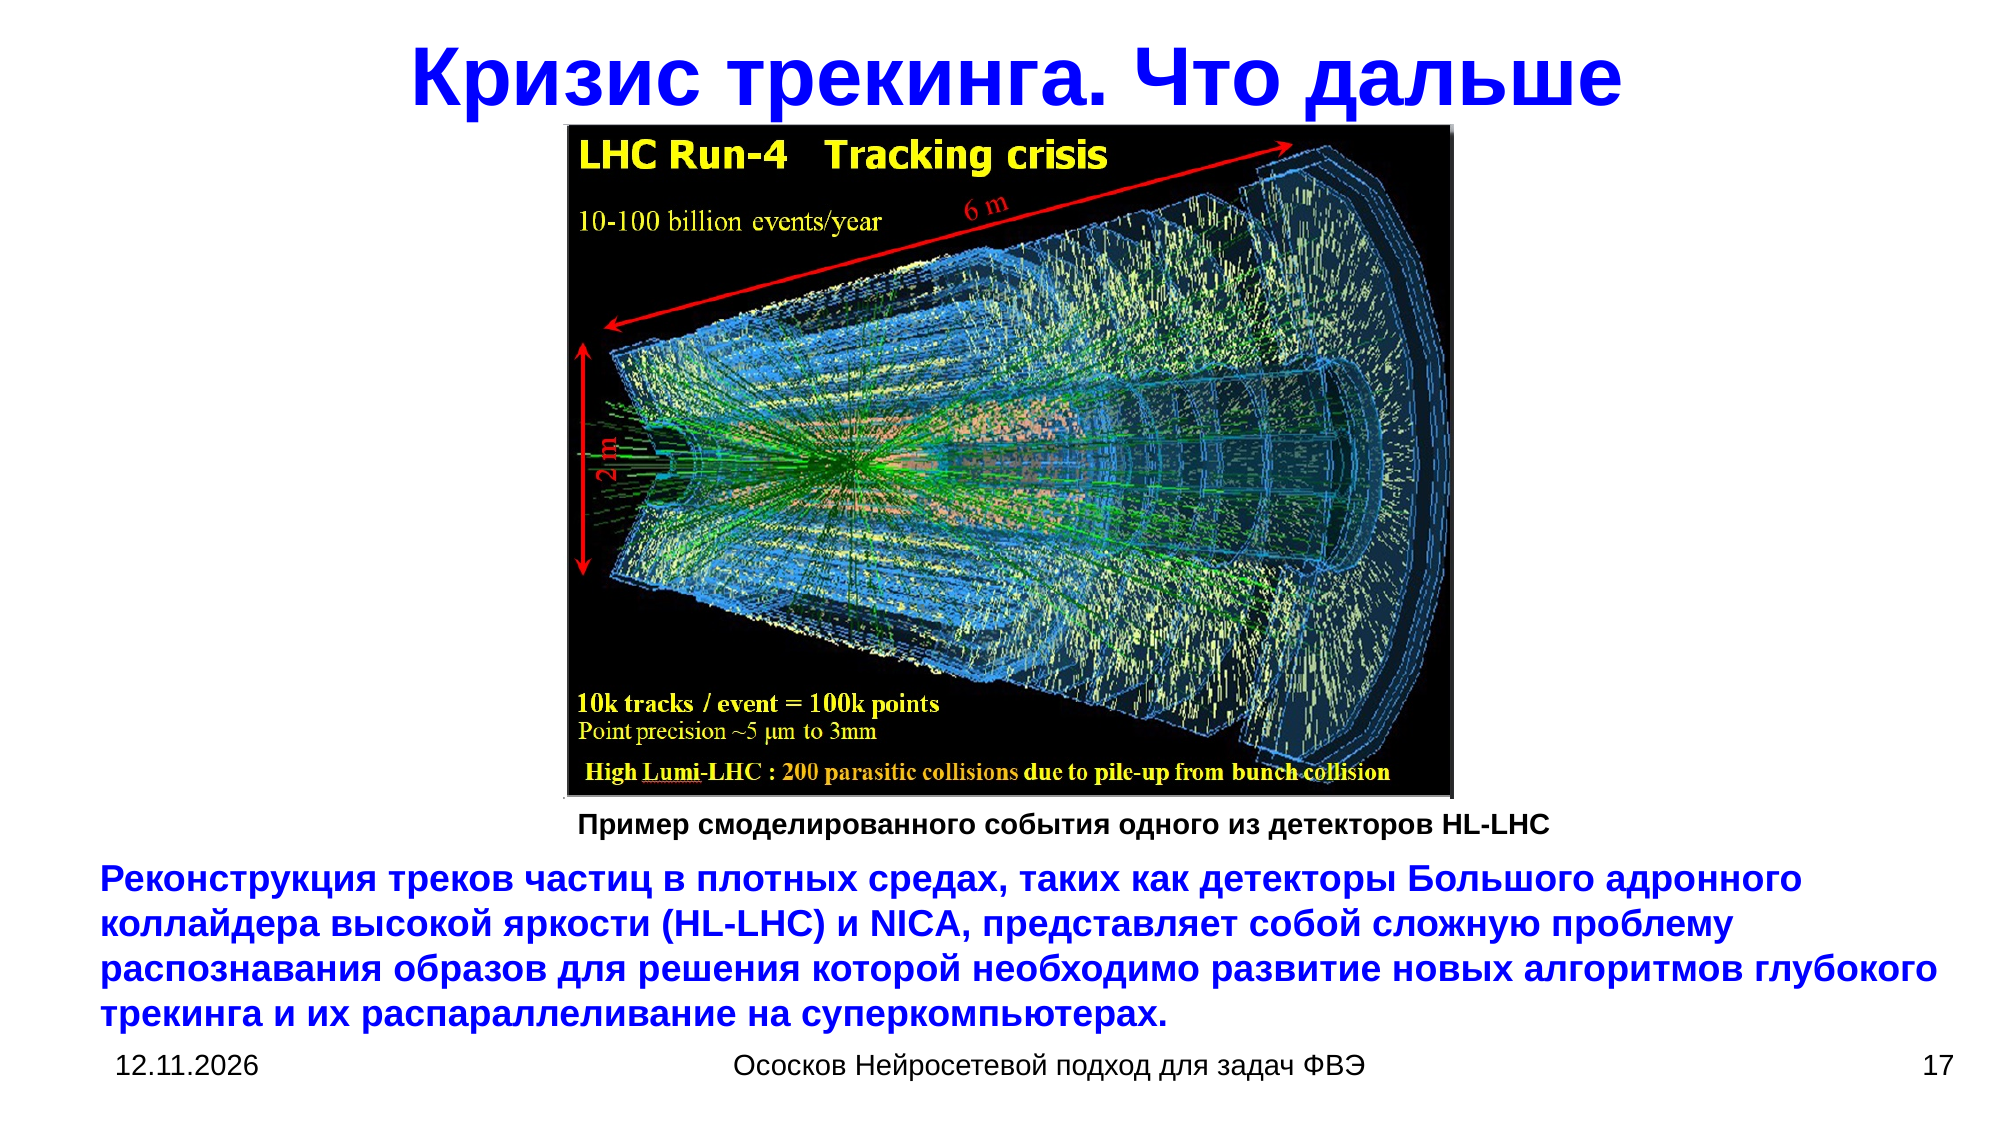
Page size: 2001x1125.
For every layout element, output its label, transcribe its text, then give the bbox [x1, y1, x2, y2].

picture [562, 124, 1455, 799]
slide_number 17 [1893, 1038, 1970, 1103]
text_box Реконструкция треков частиц в плотных средах, таких как детекторы Большого адронного коллайдера высокой яркости (HL-LHC) и NICA, представляет собой сложную проблему распознавания образов для решения которой необходимо развитие новых алгоритмов глубокого трекинга и их распараллеливание на суперкомпьютерах. [85, 846, 1981, 1042]
text_box Пример смоделированного события одного из детекторов HL-LHC [473, 798, 1655, 848]
footer Ососков Нейросетевой подход для задач ФВЭ [683, 1038, 1417, 1103]
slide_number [99, 1038, 567, 1103]
text_box Кризис трекинга. Что дальше [103, 14, 1932, 130]
